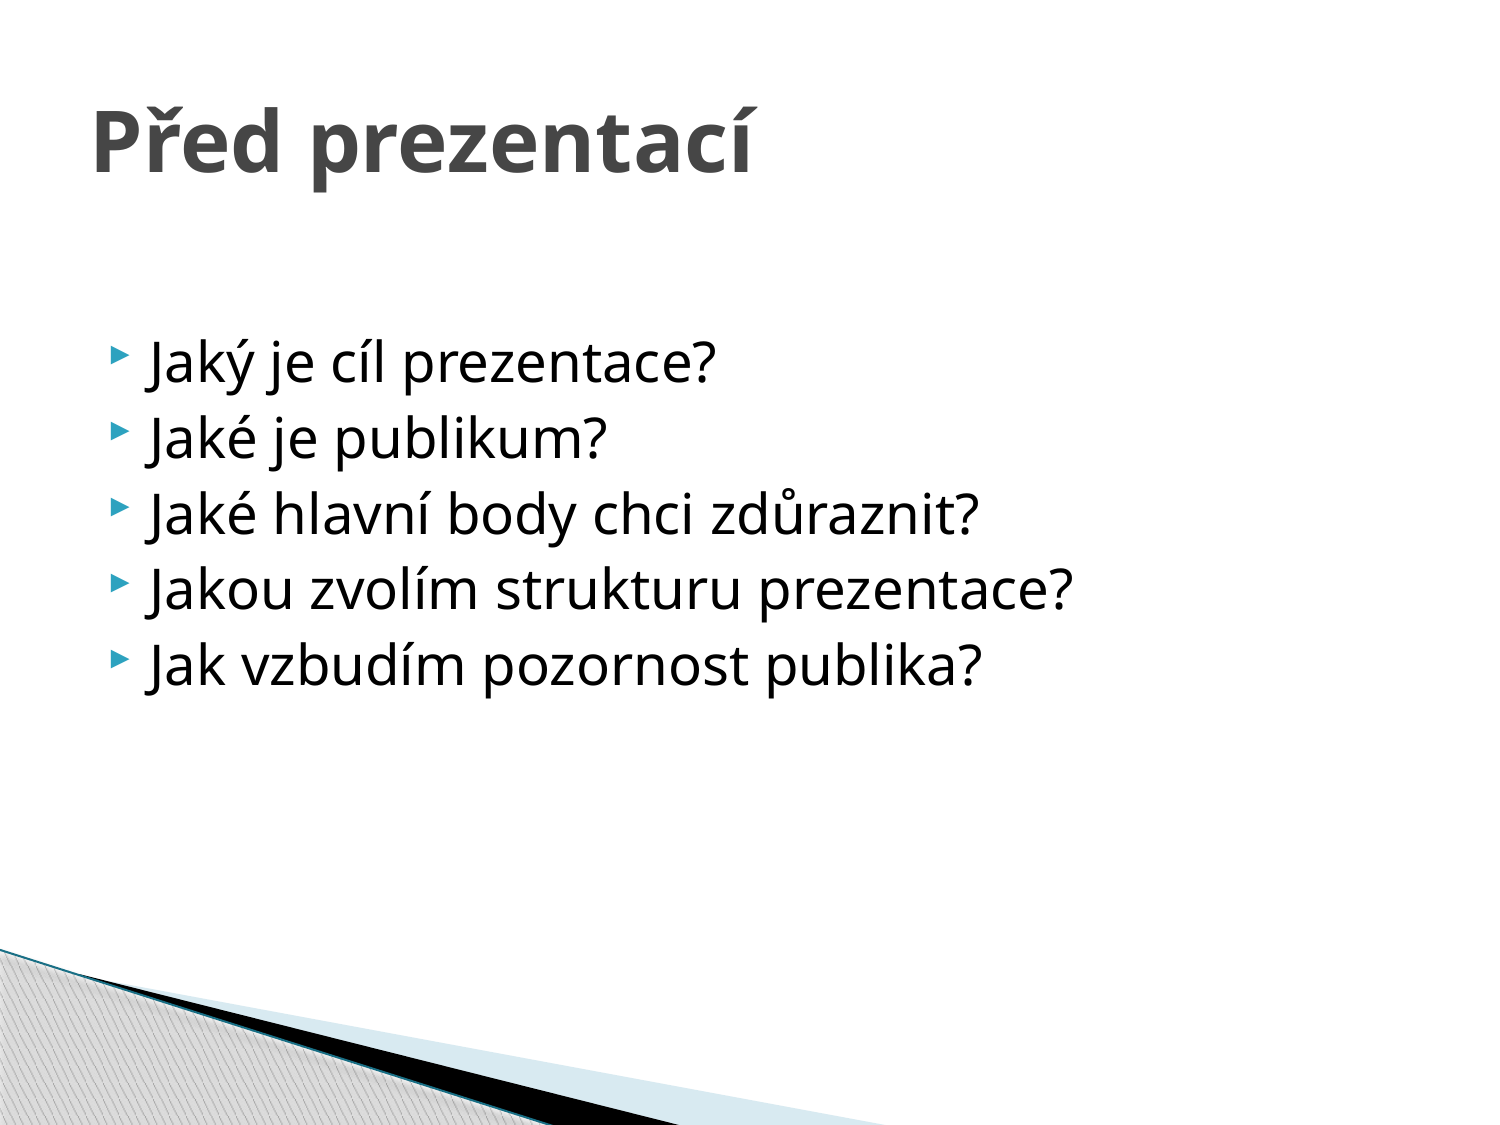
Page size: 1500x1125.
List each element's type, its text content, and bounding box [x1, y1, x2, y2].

list Jaký je cíl prezentace? Jaké je publikum? Jaké hlavní body chci zdůraznit? Jakou zvolím strukturu prezentace? Jak vzbudím pozornost publika? [75, 243, 1425, 986]
title Před prezentací [75, 45, 1425, 233]
